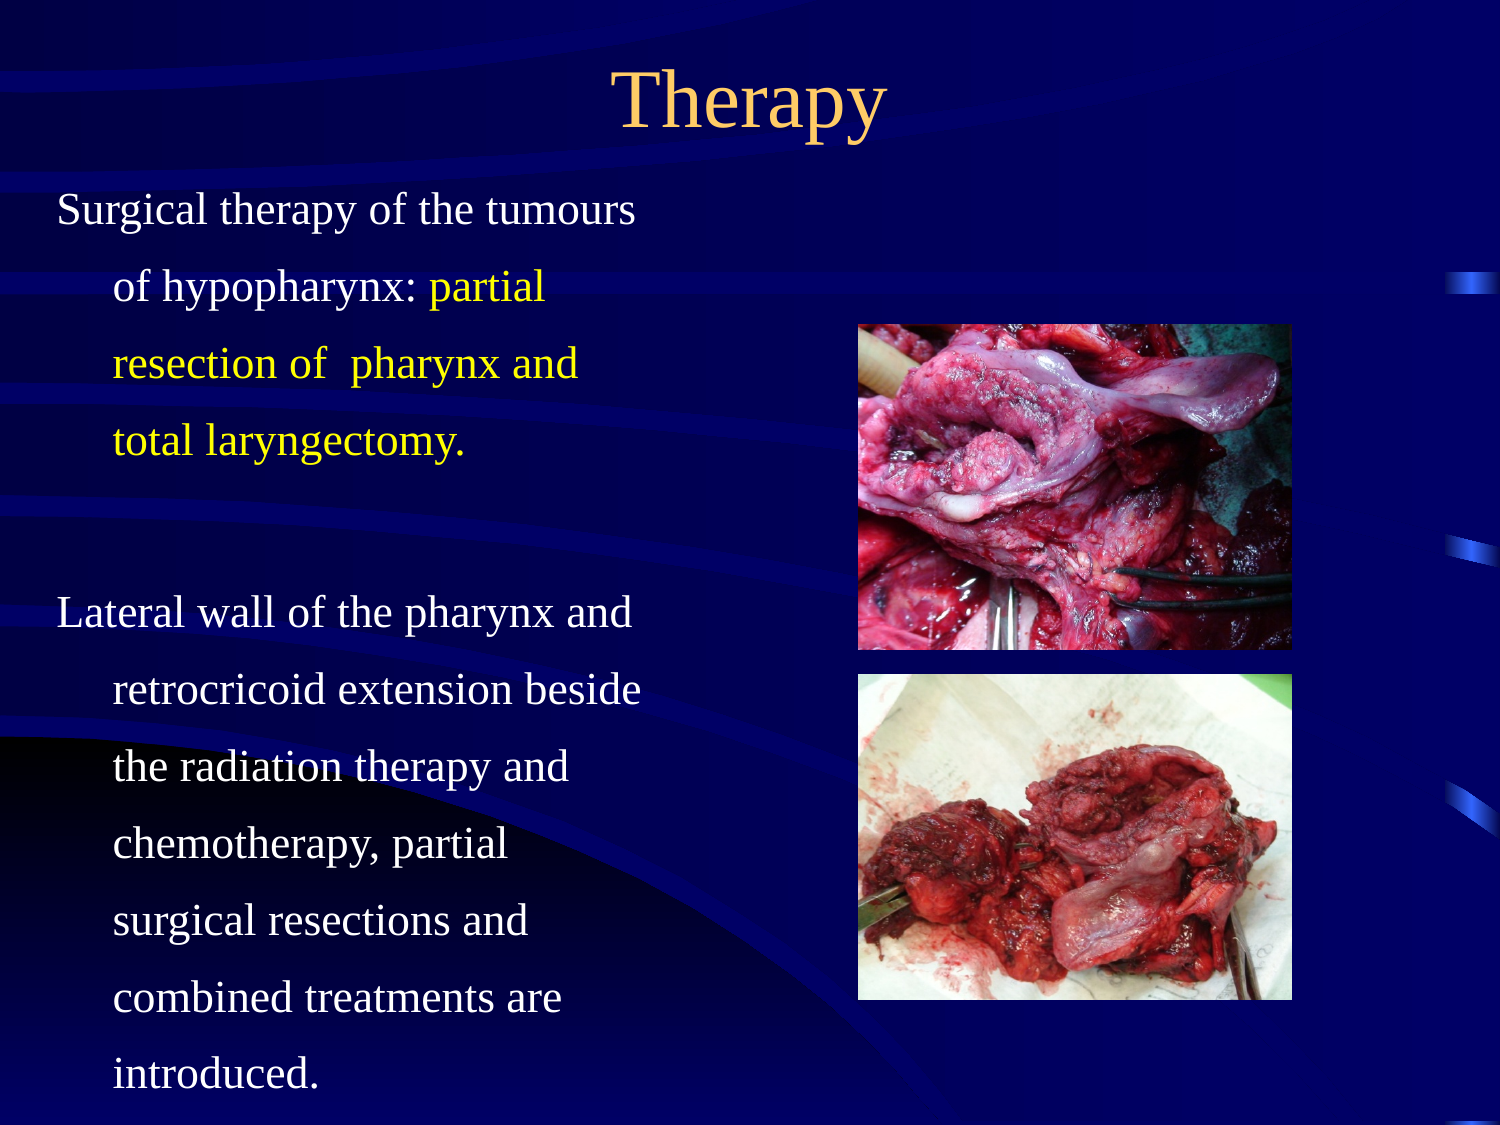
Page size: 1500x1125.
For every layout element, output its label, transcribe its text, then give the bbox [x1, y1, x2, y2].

list Surgical therapy of the tumours of hypopharynx: partial resection of pharynx and total laryngectomy. Lateral wall of the pharynx and retrocricoid extension beside the radiation therapy and chemotherapy, partial surgical resections and combined treatments are introduced. [40, 148, 667, 825]
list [857, 324, 1292, 651]
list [857, 674, 1292, 1001]
title Therapy [111, 0, 1388, 188]
